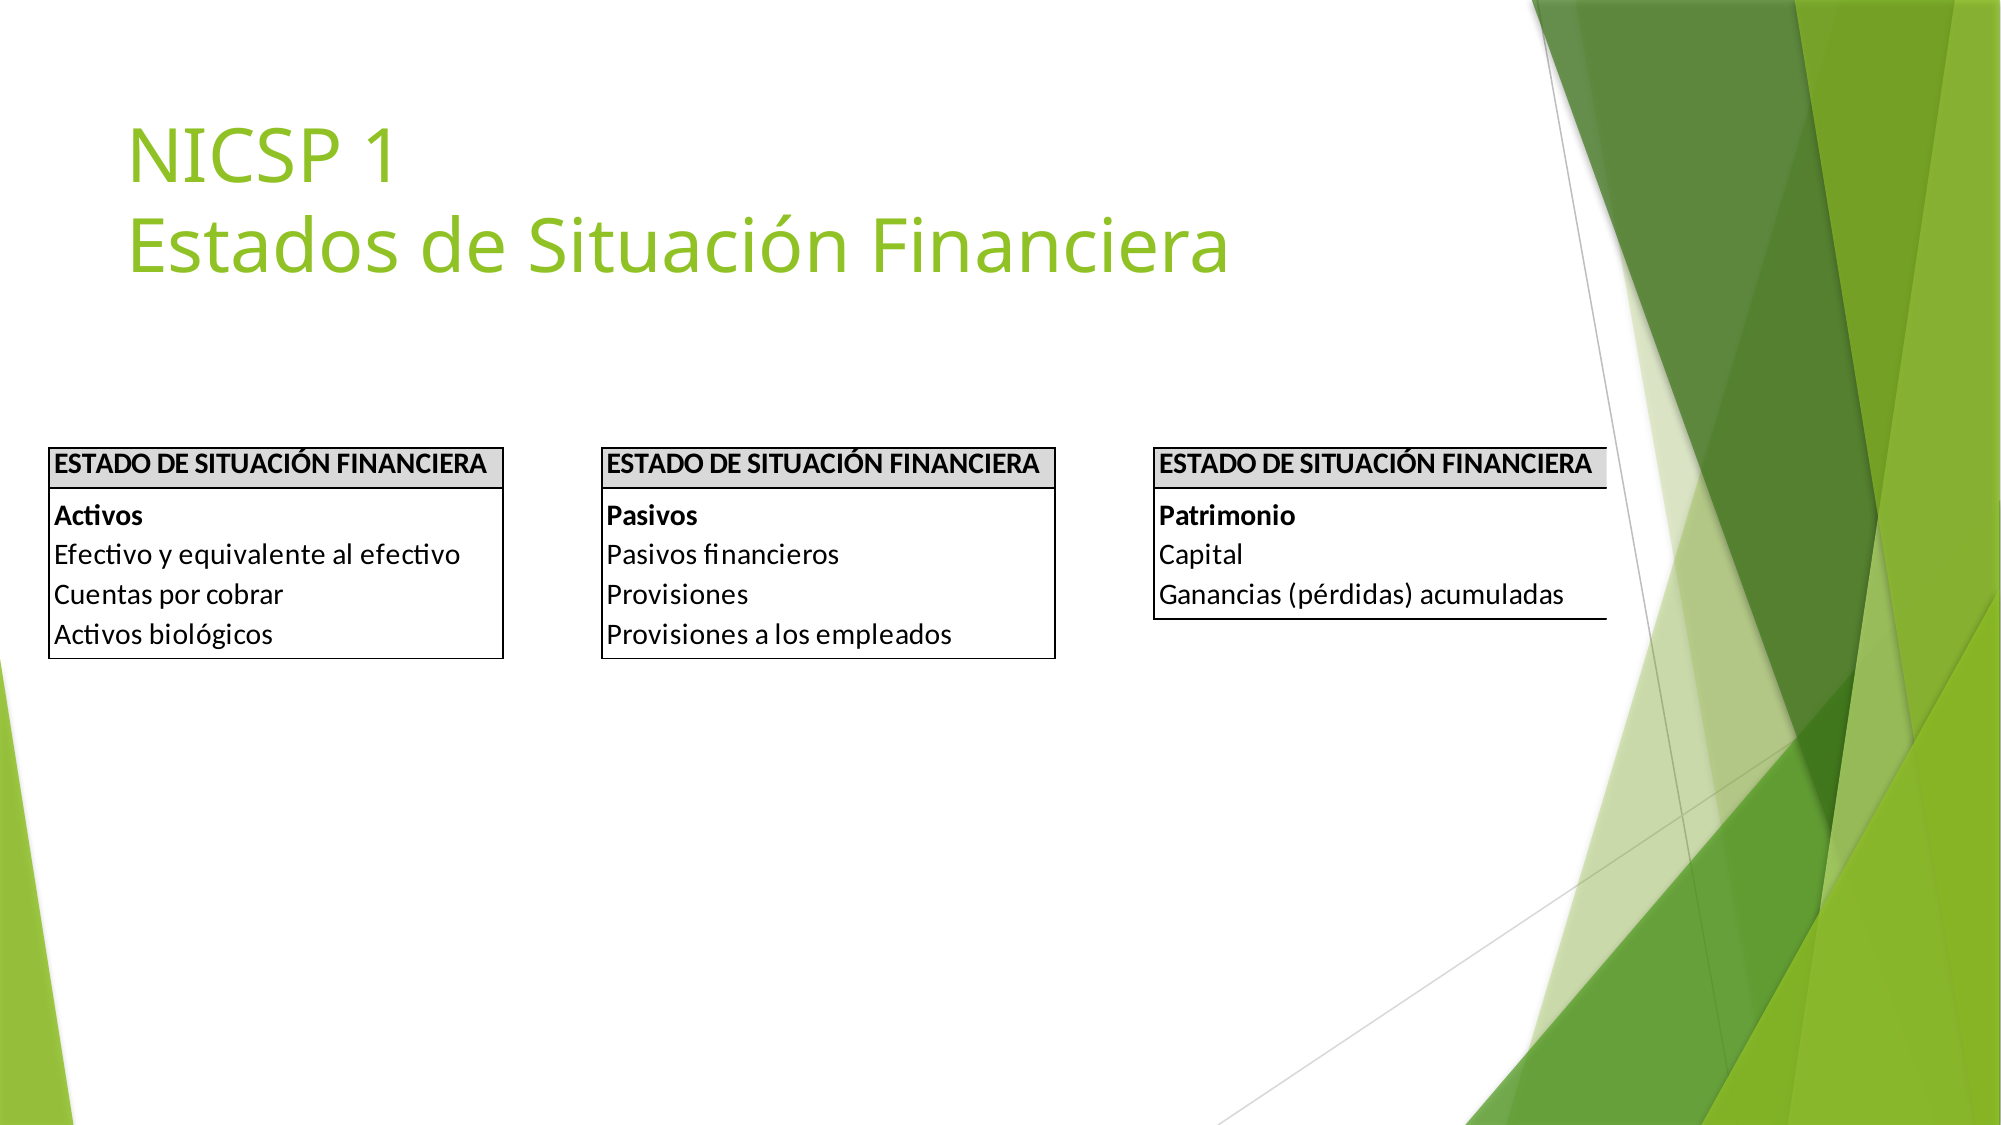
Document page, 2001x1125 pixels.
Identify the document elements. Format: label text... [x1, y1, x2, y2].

title NICSP 1 Estados de Situación Financiera [111, 99, 1522, 317]
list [47, 446, 1610, 661]
